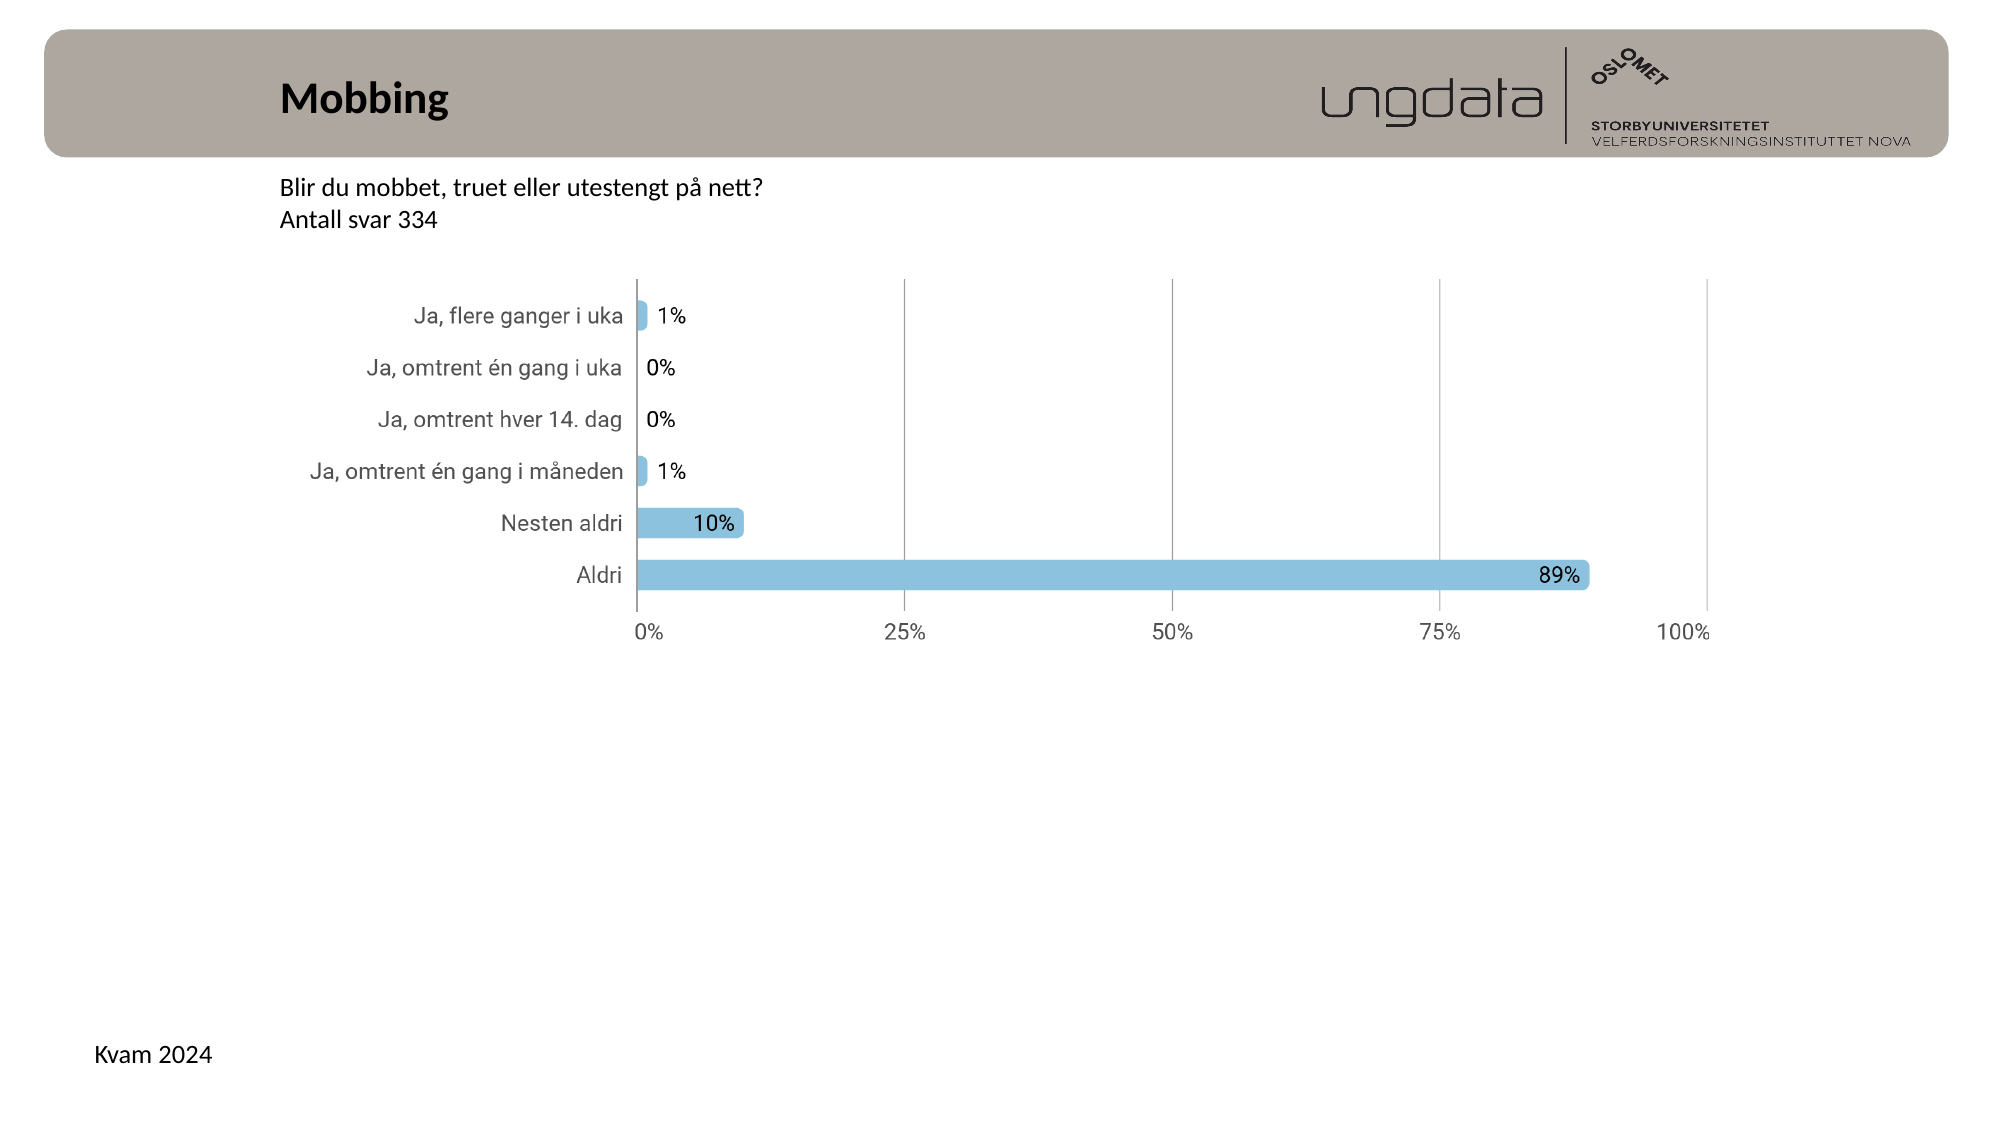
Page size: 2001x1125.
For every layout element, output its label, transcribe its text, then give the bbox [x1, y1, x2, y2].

text_box [280, 120, 1711, 170]
text_box Mobbing [280, 67, 1711, 120]
picture [1321, 47, 1911, 146]
picture [281, 279, 1709, 645]
text_box Blir du mobbet, truet eller utestengt på nett? [280, 170, 1711, 202]
text_box Antall svar 334 [280, 202, 1711, 234]
